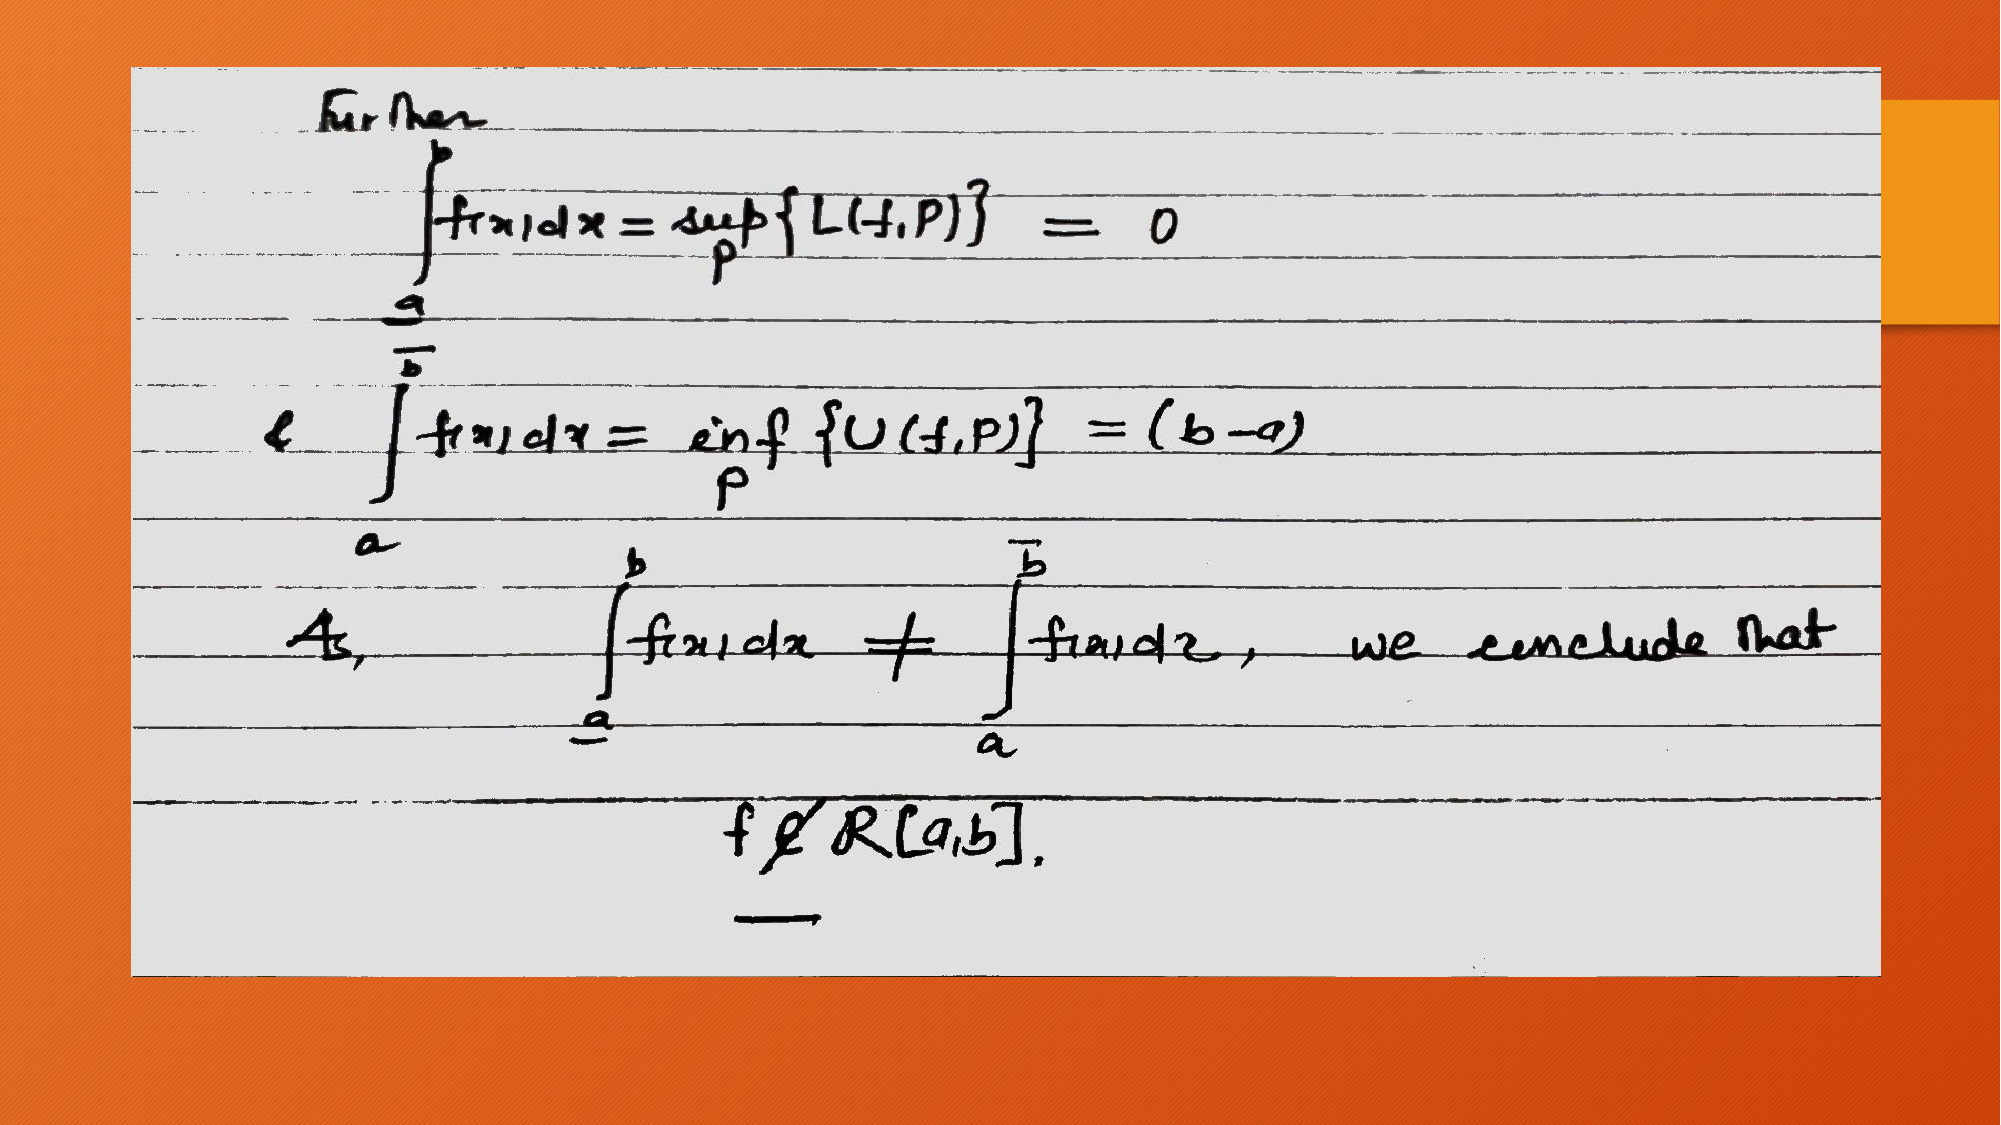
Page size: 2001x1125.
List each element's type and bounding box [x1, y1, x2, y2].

picture [131, 67, 2000, 978]
